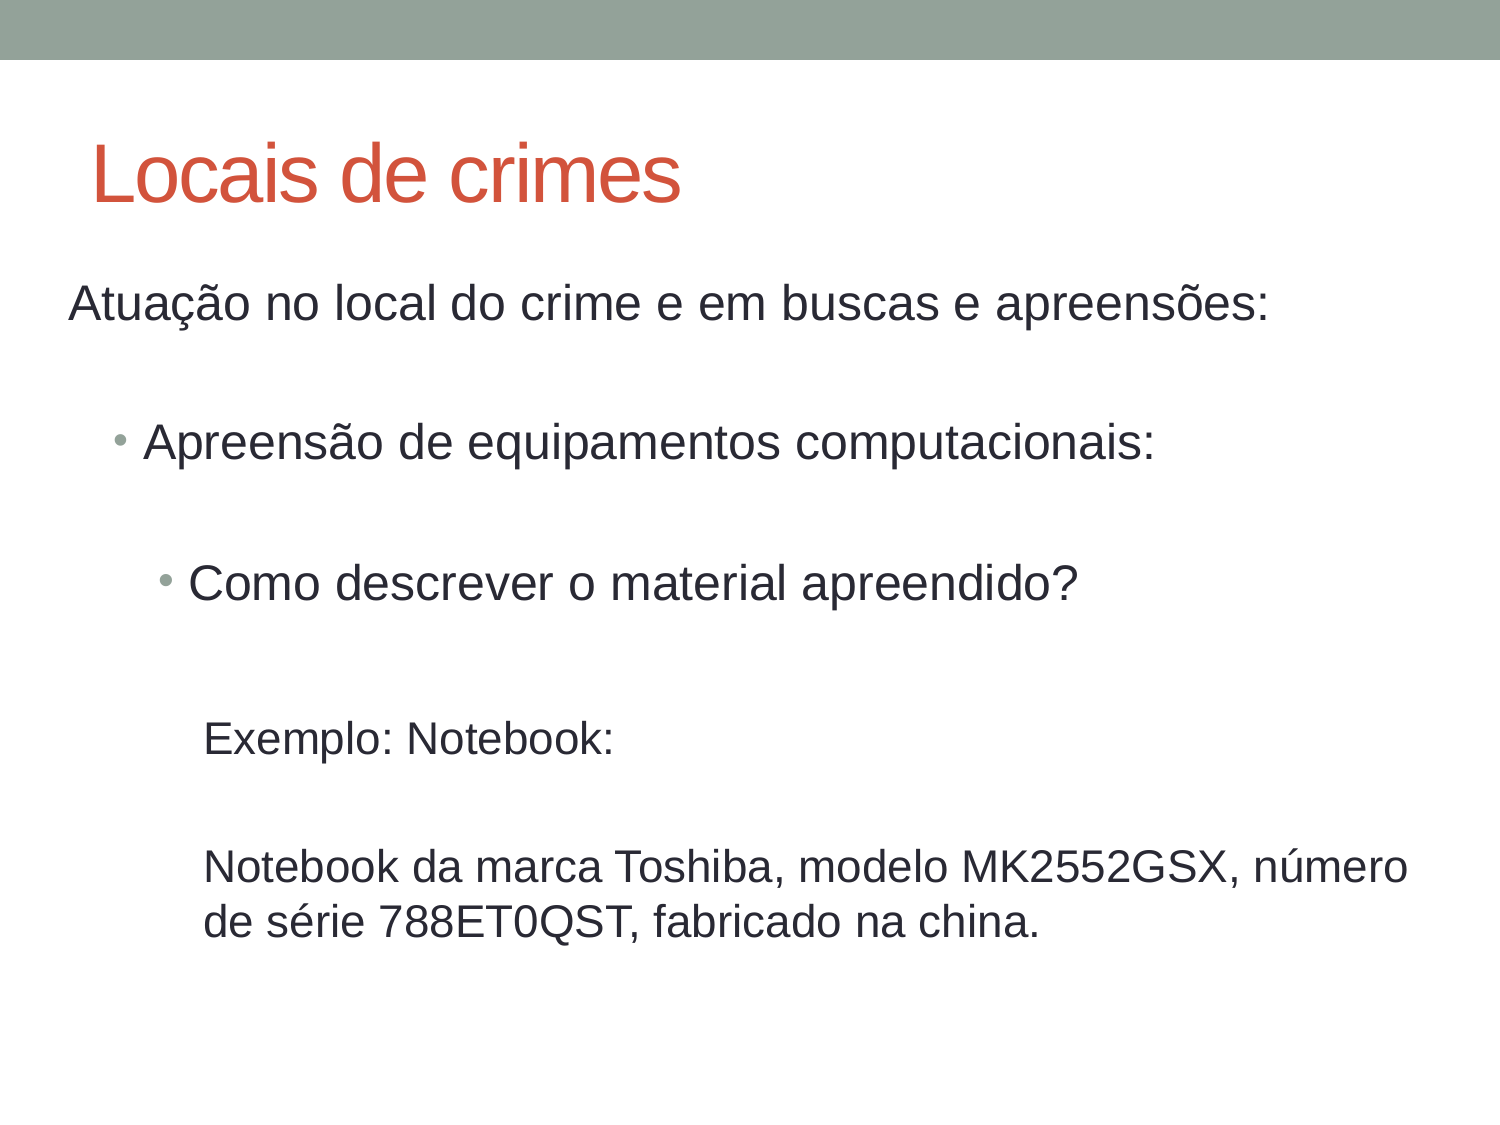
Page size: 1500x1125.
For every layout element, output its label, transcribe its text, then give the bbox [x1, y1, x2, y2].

list Atuação no local do crime e em buscas e apreensões: Apreensão de equipamentos computacionais: Como descrever o material apreendido? Exemplo: Notebook: Notebook da marca Toshiba, modelo MK2552GSX, número de série 788ET0QST, fabricado na china. [53, 262, 1447, 1063]
title Locais de crimes [75, 87, 1425, 250]
